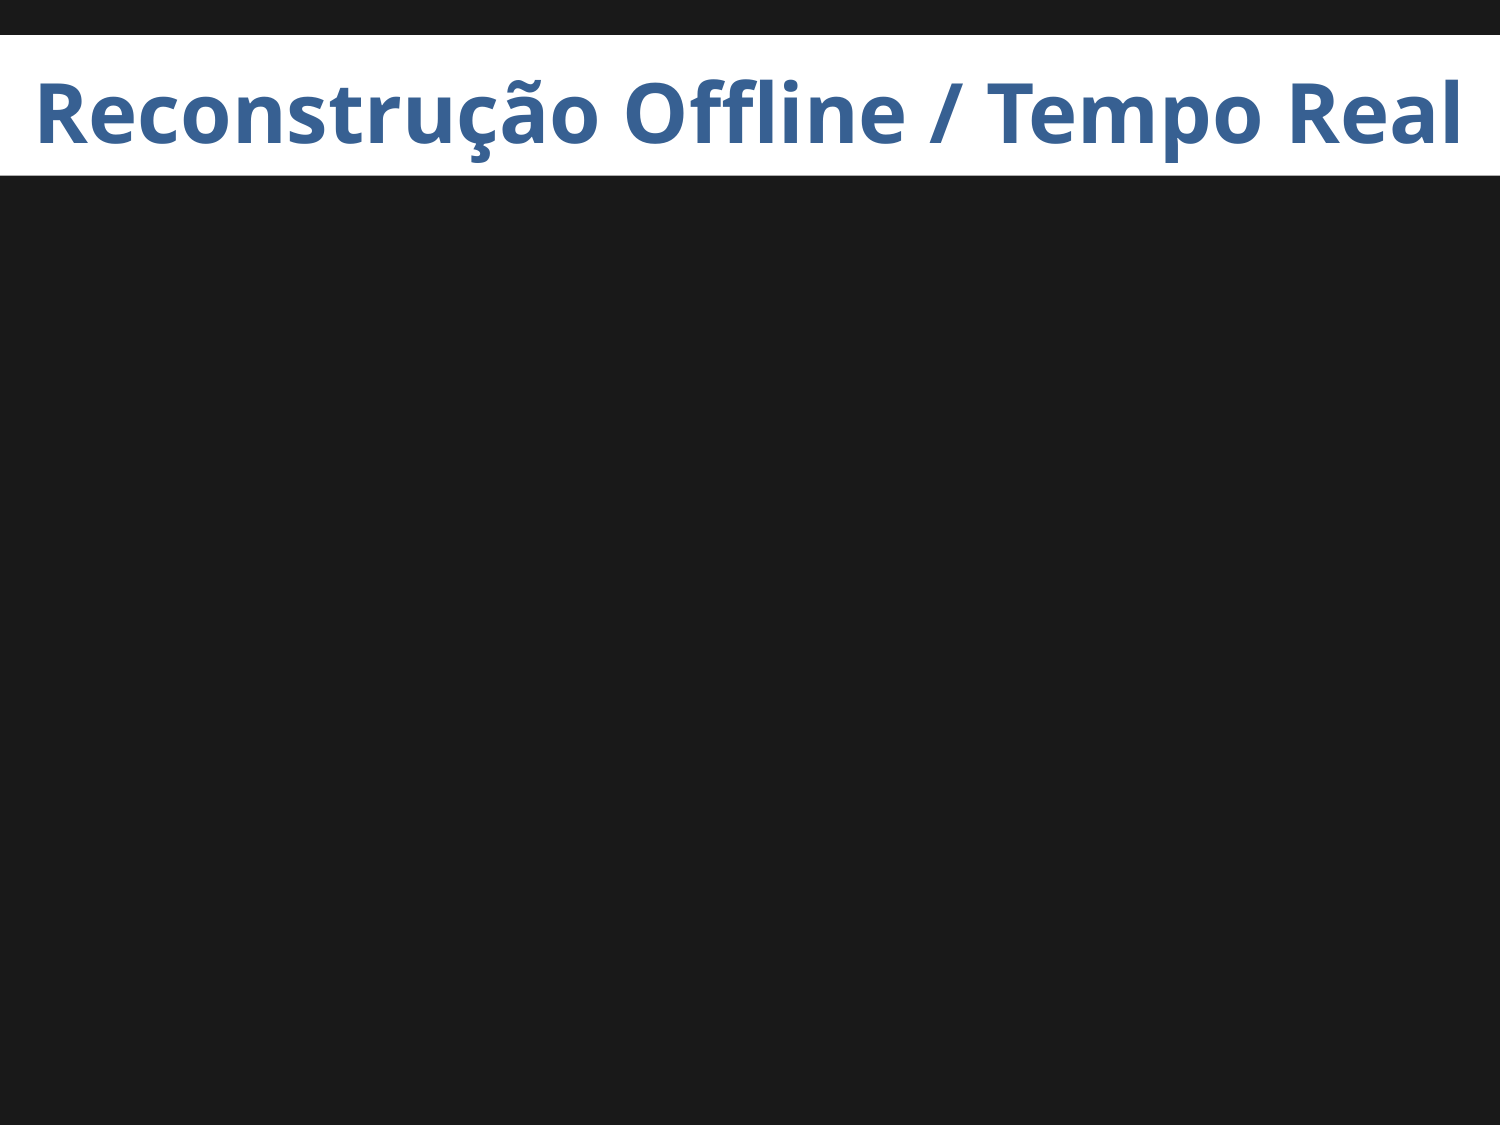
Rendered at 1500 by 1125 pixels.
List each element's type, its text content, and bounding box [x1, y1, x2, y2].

title Reconstrução Offline / Tempo Real [0, 43, 1500, 176]
